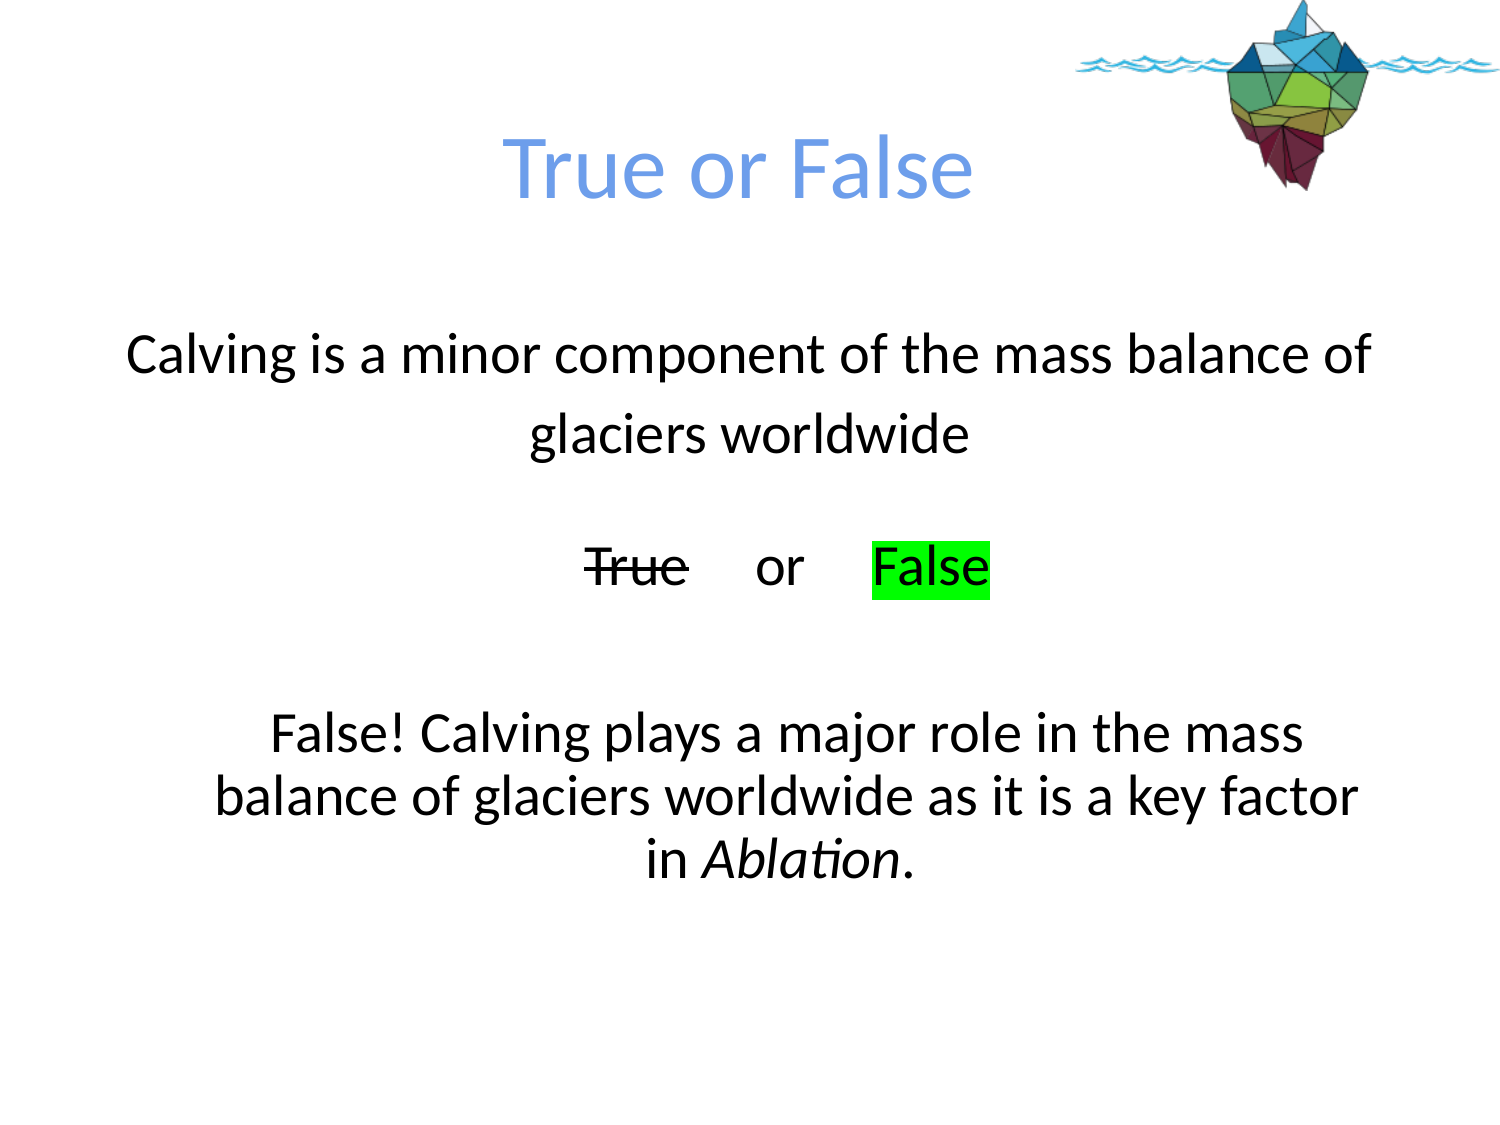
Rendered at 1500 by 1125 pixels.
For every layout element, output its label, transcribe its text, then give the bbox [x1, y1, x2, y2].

text_box True or False [103, 60, 1397, 278]
text_box Calving is a minor component of the mass balance of glaciers worldwide [103, 297, 1397, 527]
text_box True or False False! Calving plays a major role in the mass balance of glaciers worldwide as it is a key factor in Ablation. [103, 527, 1397, 944]
picture [1075, 0, 1500, 191]
